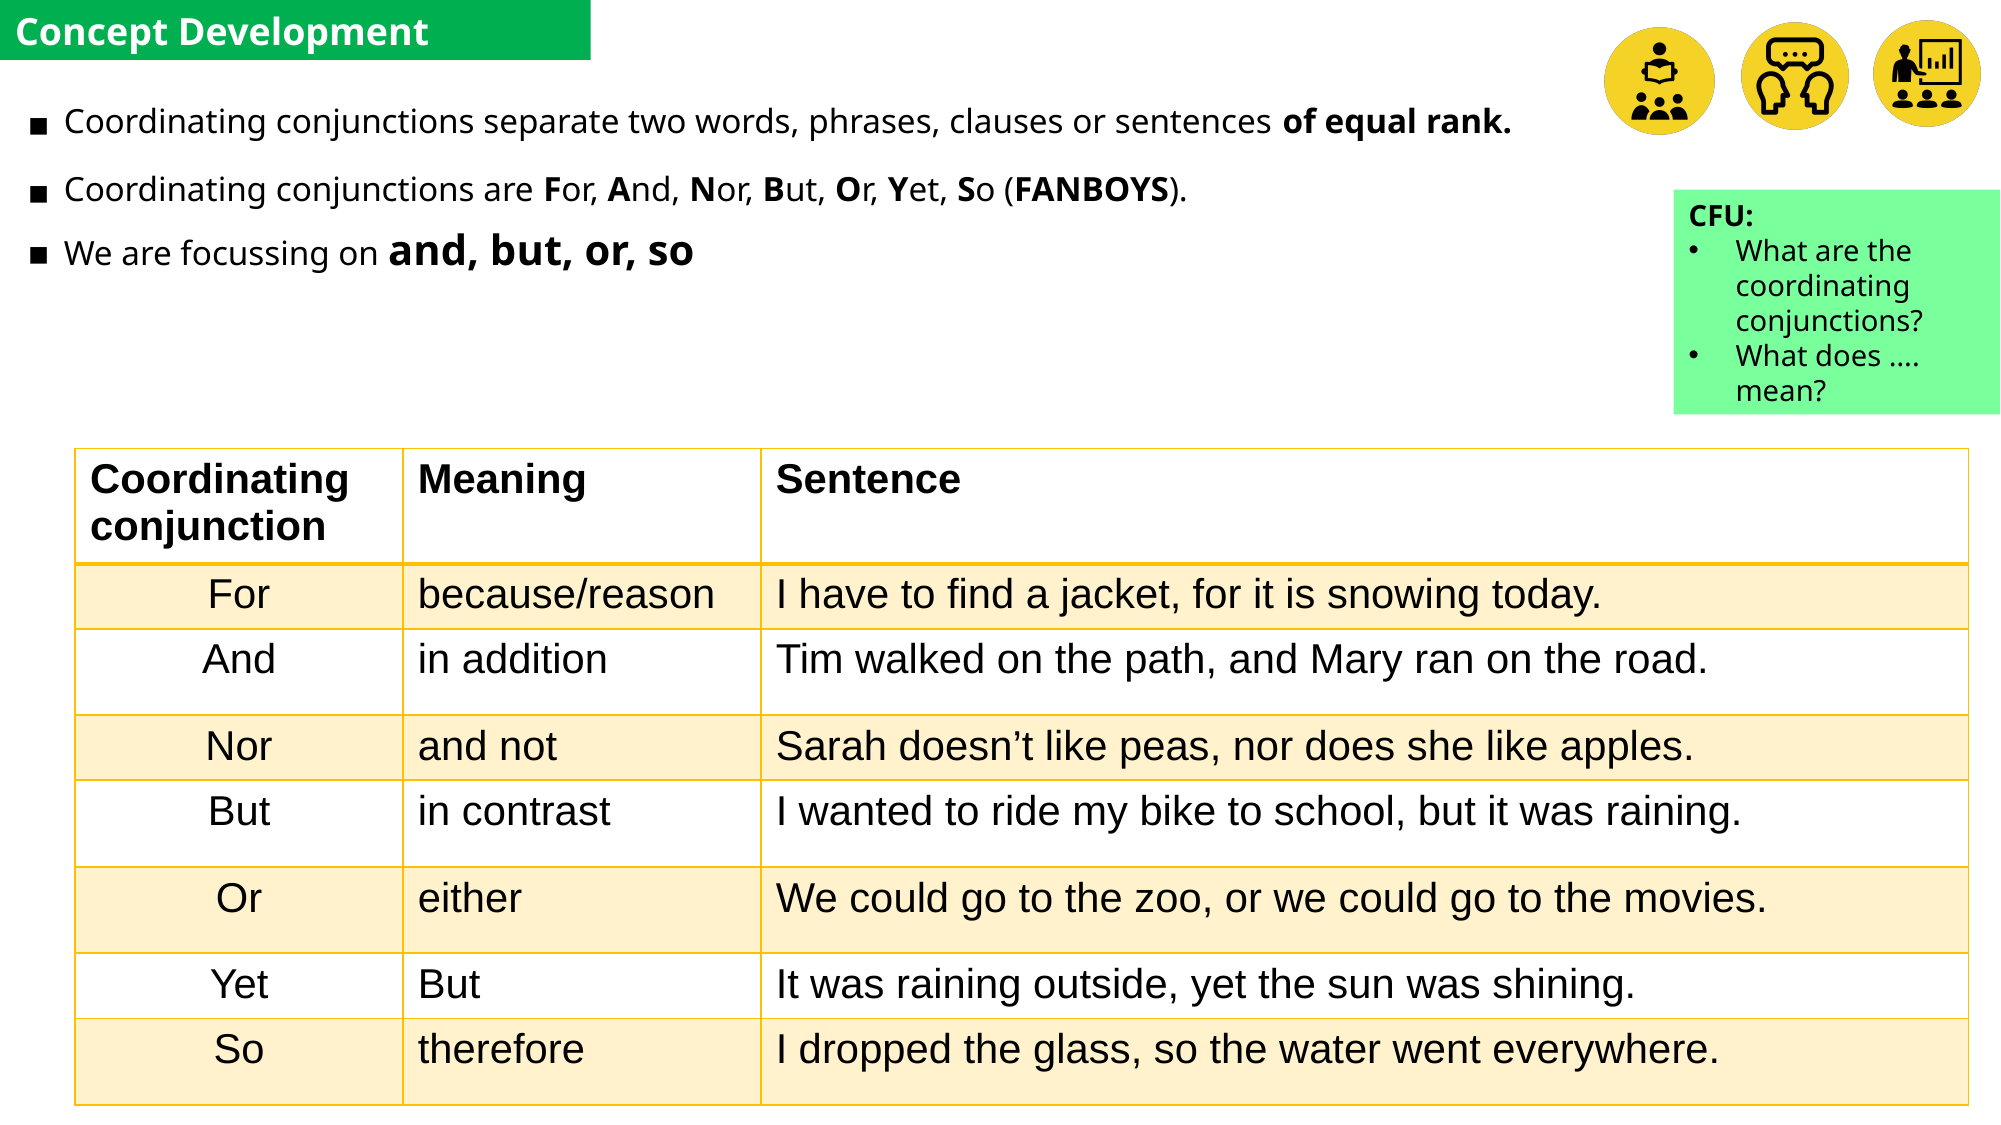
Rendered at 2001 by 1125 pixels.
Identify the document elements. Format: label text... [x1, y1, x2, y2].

table_cell because/reason [404, 566, 760, 628]
text_box CFU: What are the coordinating conjunctions? What does …. mean? [1673, 189, 2000, 415]
table_cell So [76, 1019, 402, 1104]
list [25, 125, 1969, 1095]
table_cell either [404, 868, 760, 952]
table_cell I dropped the glass, so the water went everywhere. [762, 1019, 1968, 1104]
table_cell I have to find a jacket, for it is snowing today. [762, 566, 1968, 628]
table_cell It was raining outside, yet the sun was shining. [762, 954, 1968, 1018]
table_cell For [76, 566, 402, 628]
table_cell But [404, 954, 760, 1018]
table_cell Nor [76, 716, 402, 779]
table_header Meaning [404, 449, 760, 562]
table_cell in addition [404, 630, 760, 714]
text_box Coordinating conjunctions are For, And, Nor, But, Or, Yet, So (FANBOYS). We are focussing on and, but, or, so [11, 165, 1428, 282]
table_cell therefore [404, 1019, 760, 1104]
table_cell and not [404, 716, 760, 779]
text_box Coordinating conjunctions separate two words, phrases, clauses or sentences of equal rank. [11, 96, 1603, 148]
picture [1602, 25, 1717, 138]
table_cell We could go to the zoo, or we could go to the movies. [762, 868, 1968, 952]
table_header Sentence [762, 449, 1968, 562]
table_cell I wanted to ride my bike to school, but it was raining. [762, 781, 1968, 866]
table_cell But [76, 781, 402, 866]
table_cell in contrast [404, 781, 760, 866]
table_cell Or [76, 868, 402, 952]
table_cell Yet [76, 954, 402, 1018]
picture [1739, 20, 1851, 132]
table_cell Tim walked on the path, and Mary ran on the road. [762, 630, 1968, 714]
table_cell Sarah doesn’t like peas, nor does she like apples. [762, 716, 1968, 779]
text_box Concept Development [0, 0, 591, 60]
table_cell And [76, 630, 402, 714]
picture [1871, 17, 1983, 129]
table_header Coordinating conjunction [76, 449, 402, 562]
